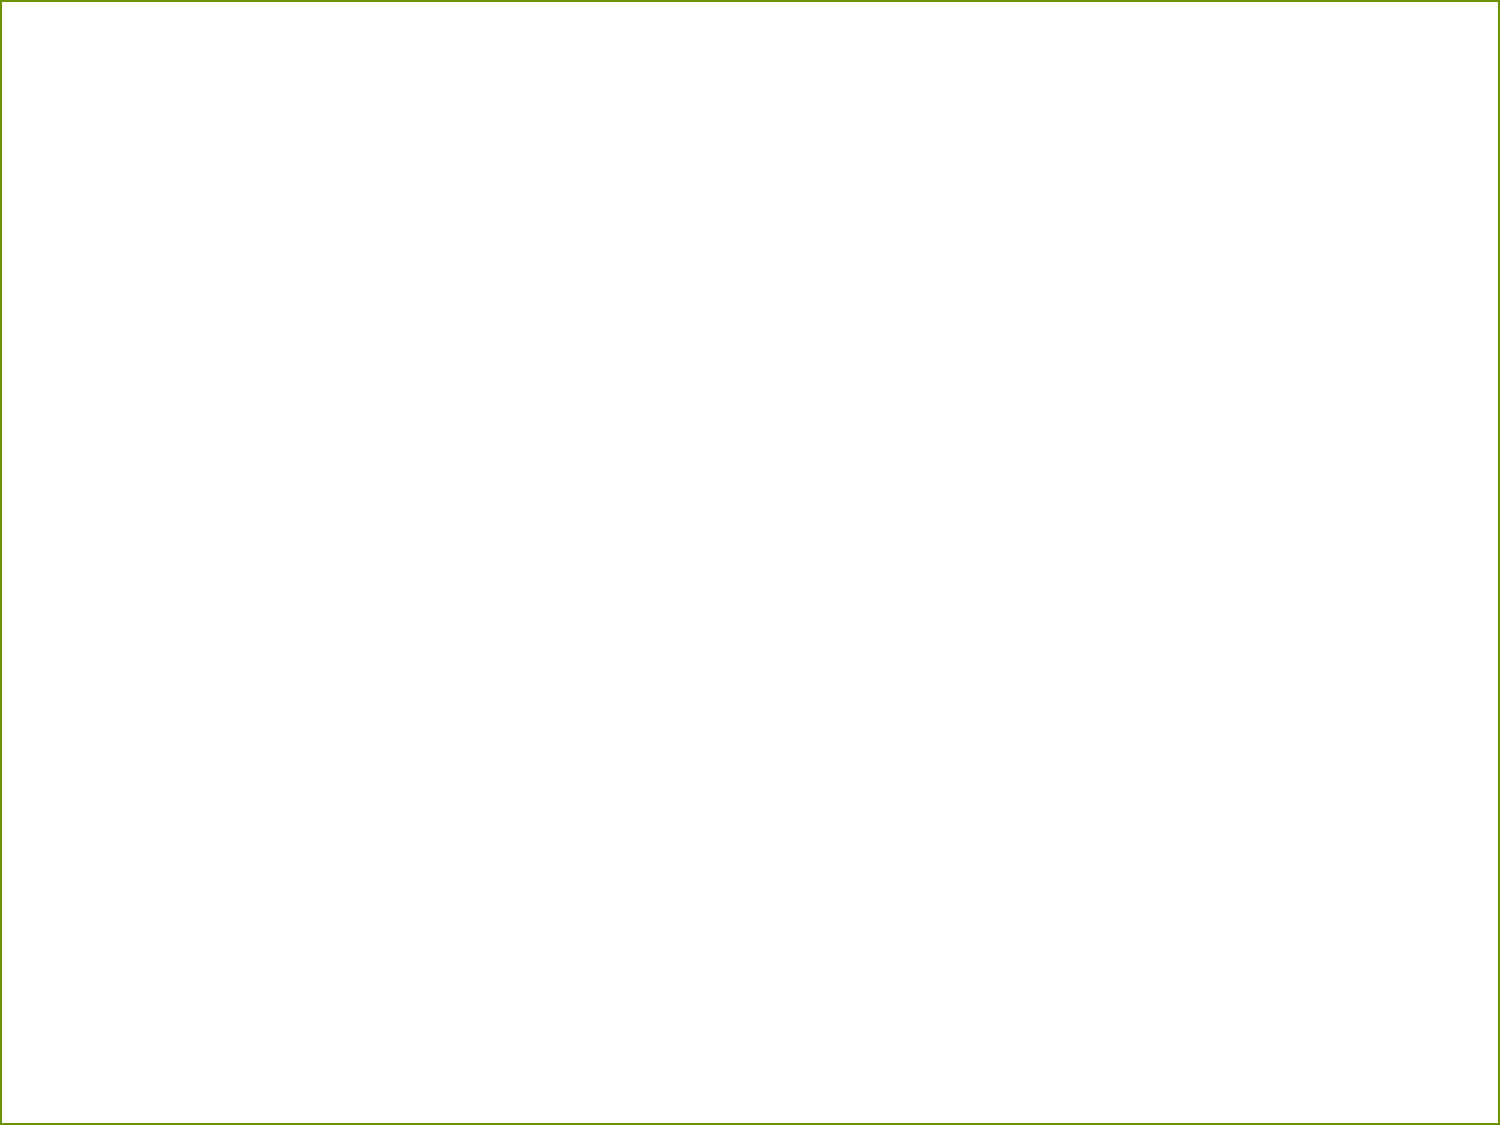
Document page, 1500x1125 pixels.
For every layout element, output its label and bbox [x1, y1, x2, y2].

text_box [0, 0, 1500, 1125]
